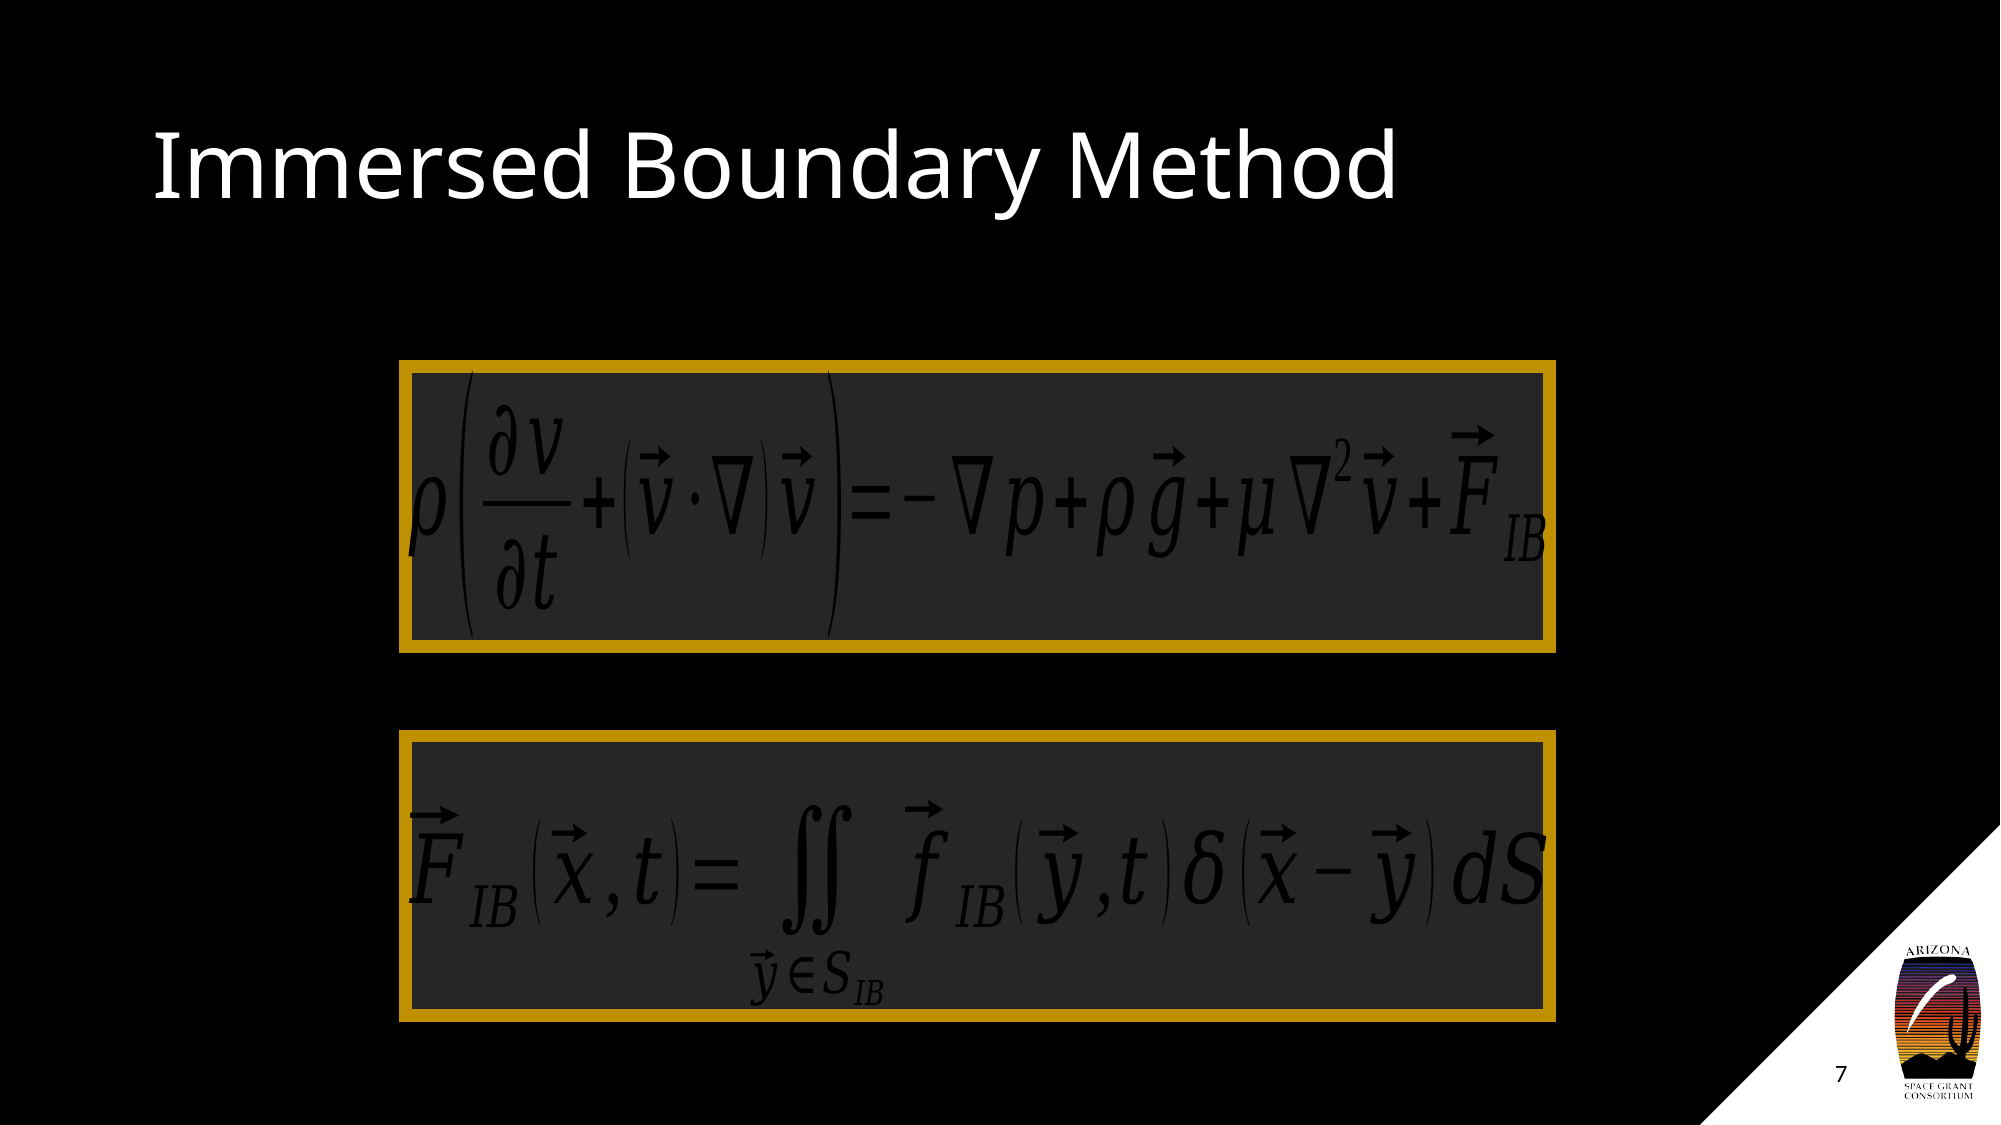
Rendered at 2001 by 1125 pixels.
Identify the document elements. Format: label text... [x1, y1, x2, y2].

text_box [404, 735, 1551, 1016]
title Immersed Boundary Method [137, 59, 1863, 278]
picture [1875, 937, 2000, 1103]
slide_number 7 [1412, 1042, 1863, 1103]
text_box [404, 366, 1551, 647]
